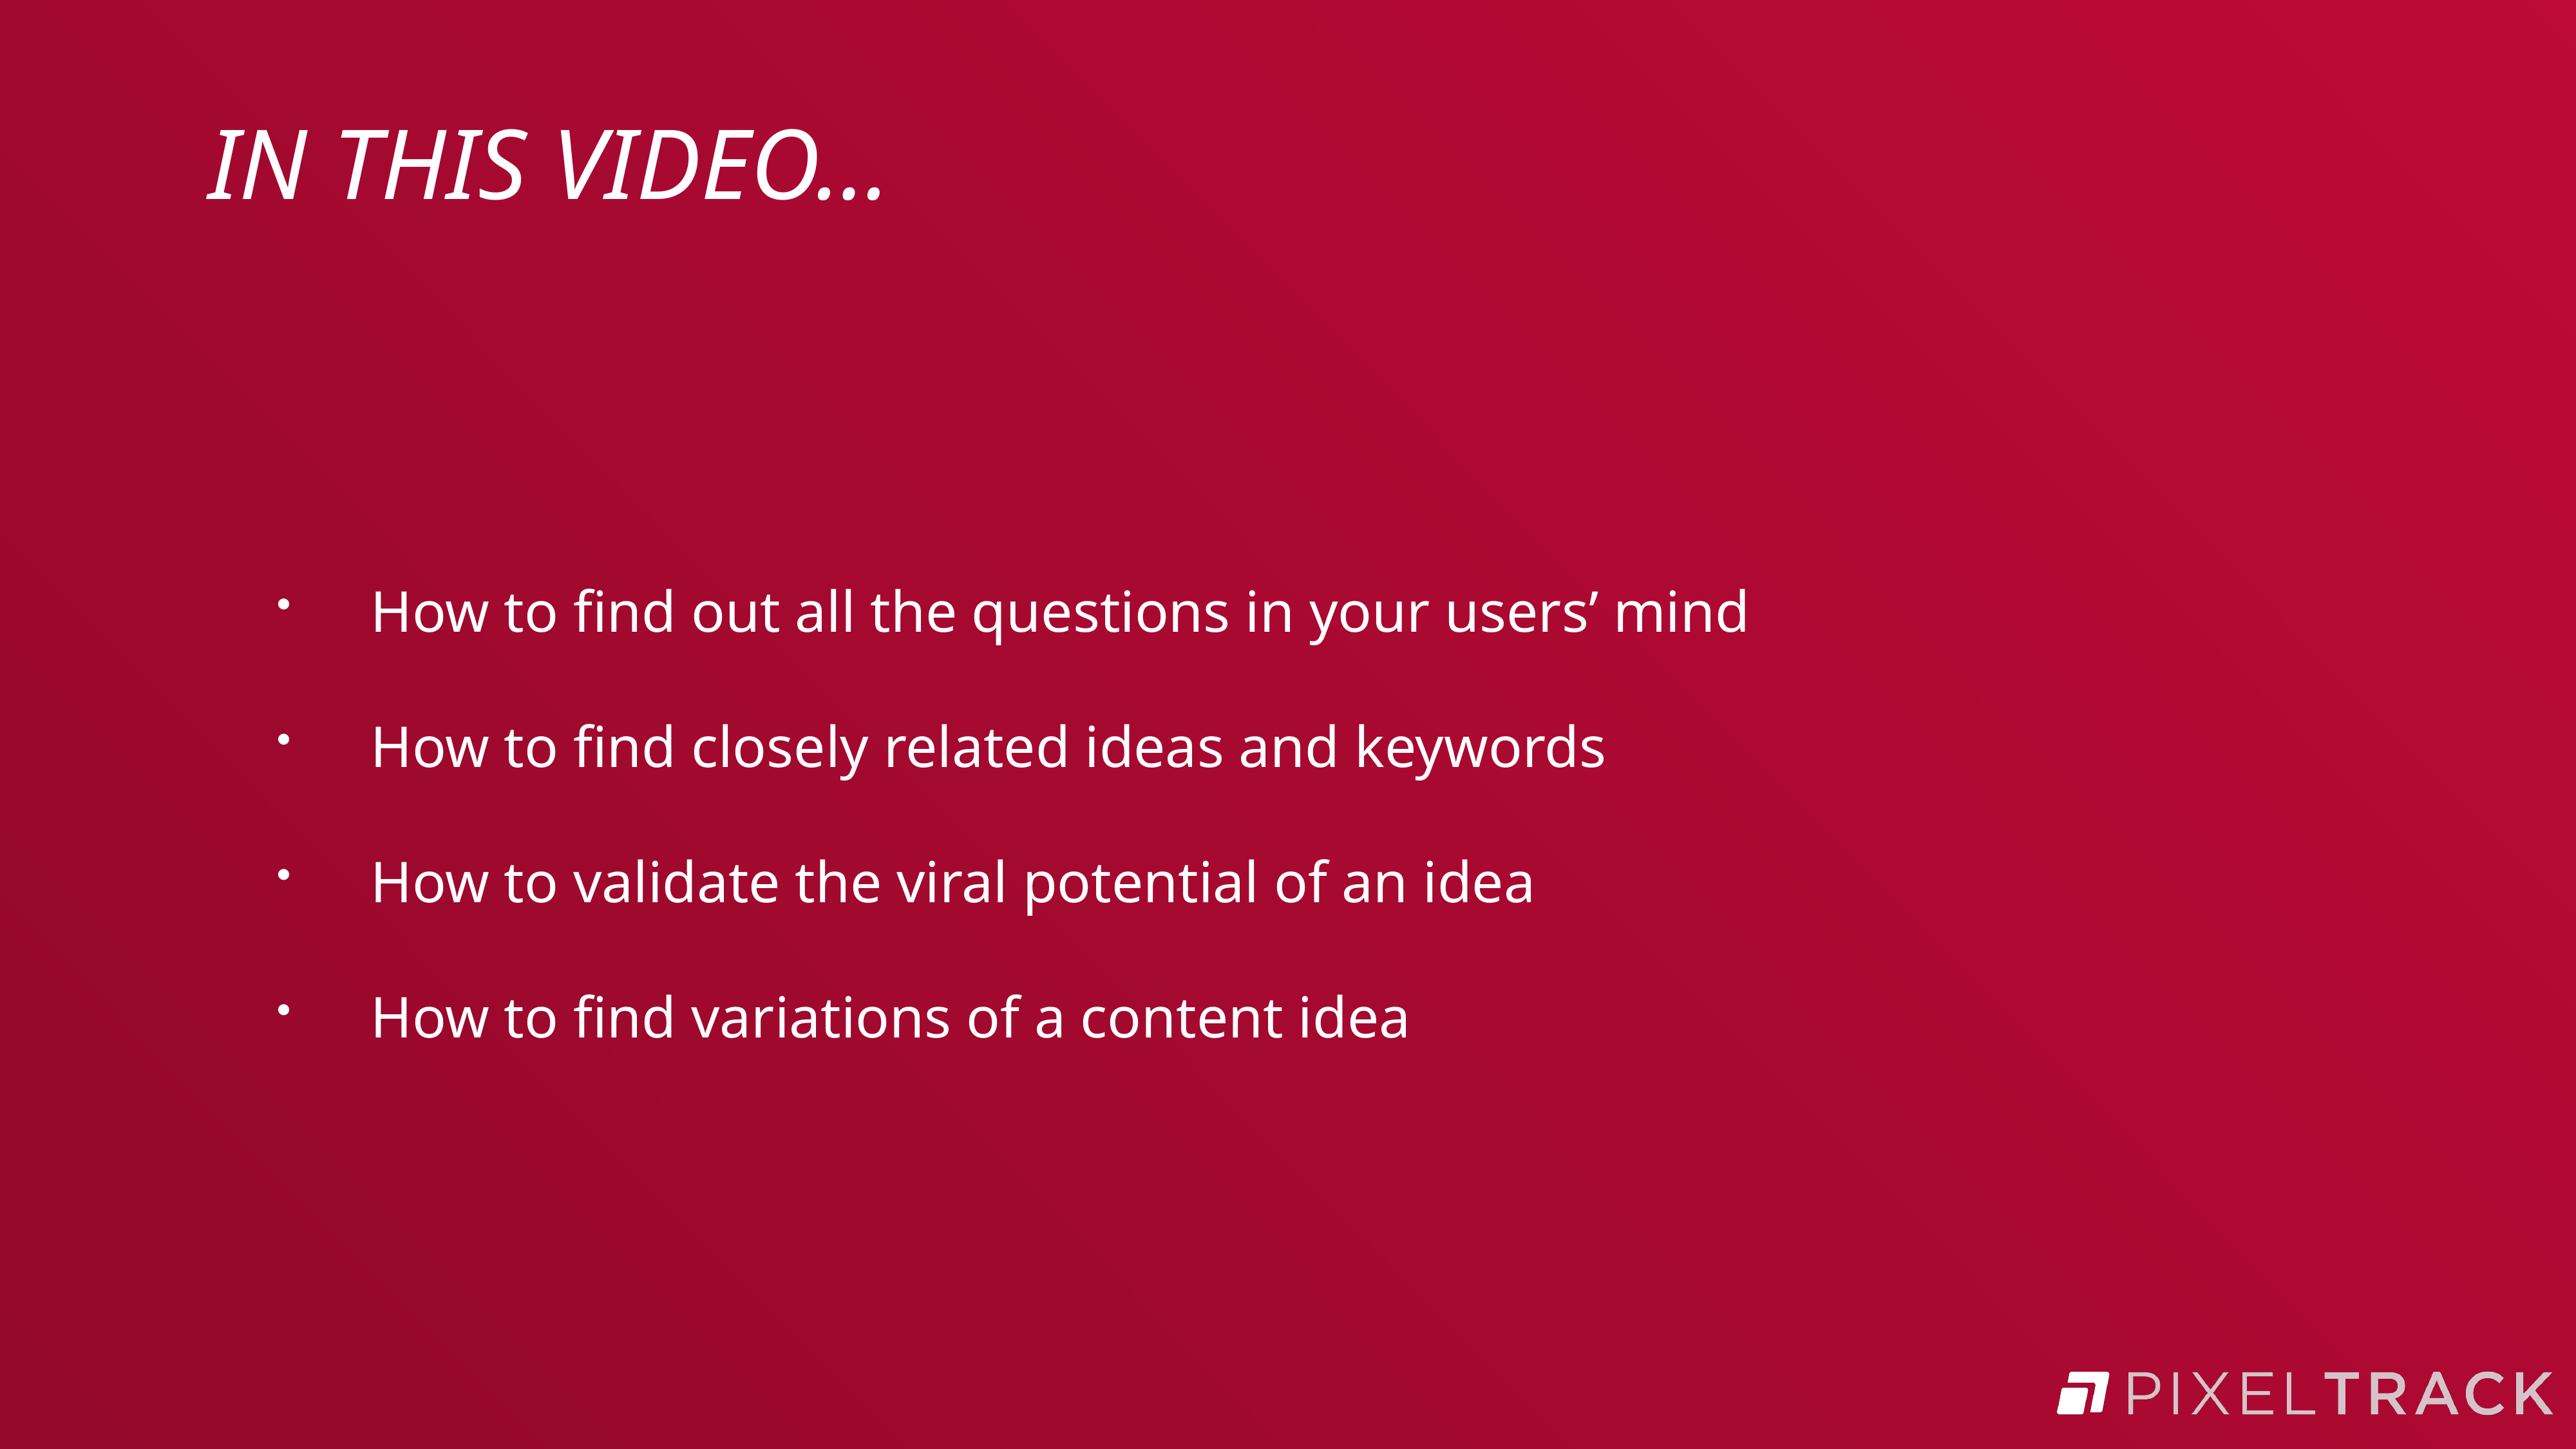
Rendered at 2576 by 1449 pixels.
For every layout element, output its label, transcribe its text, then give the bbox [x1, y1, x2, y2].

title IN THIS VIDEO… [128, 36, 2037, 286]
picture [2036, 1244, 2576, 1449]
text_box How to find out all the questions in your users’ mind How to find closely related ideas and keywords How to validate the viral potential of an idea How to find variations of a content idea [128, 285, 2142, 1272]
